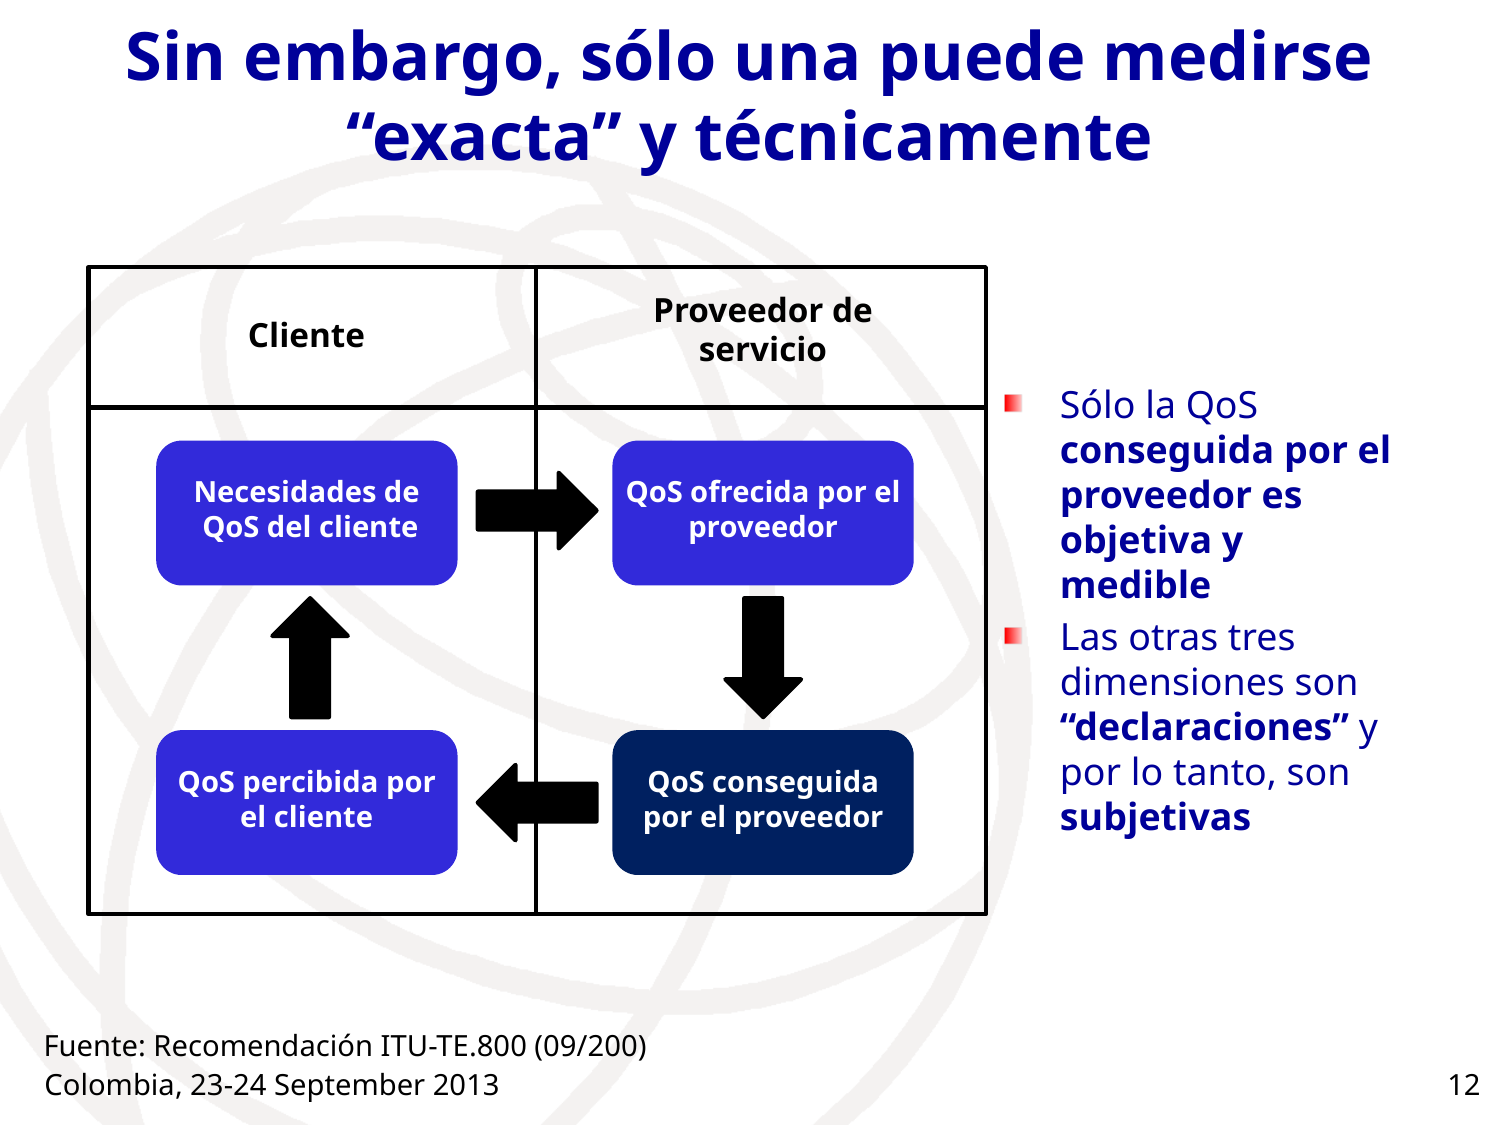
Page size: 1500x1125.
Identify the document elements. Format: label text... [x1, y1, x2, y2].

picture [0, 1063, 1057, 1125]
title Sin embargo, sólo una puede medirse “exacta” y técnicamente [0, 0, 1500, 188]
picture [1003, 393, 1024, 414]
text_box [88, 266, 987, 915]
picture [1003, 626, 1024, 646]
picture [0, 188, 1057, 1027]
text_box Fuente: Recomendación ITU-TE.800 (09/200) [0, 1027, 1327, 1063]
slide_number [29, 1063, 692, 1111]
slide_number 12 [1271, 1058, 1497, 1125]
text_box Sólo la QoS conseguida por el proveedor es objetiva y medible Las otras tres dimensiones son “declaraciones” y por lo tanto, son subjetivas [991, 373, 1416, 846]
